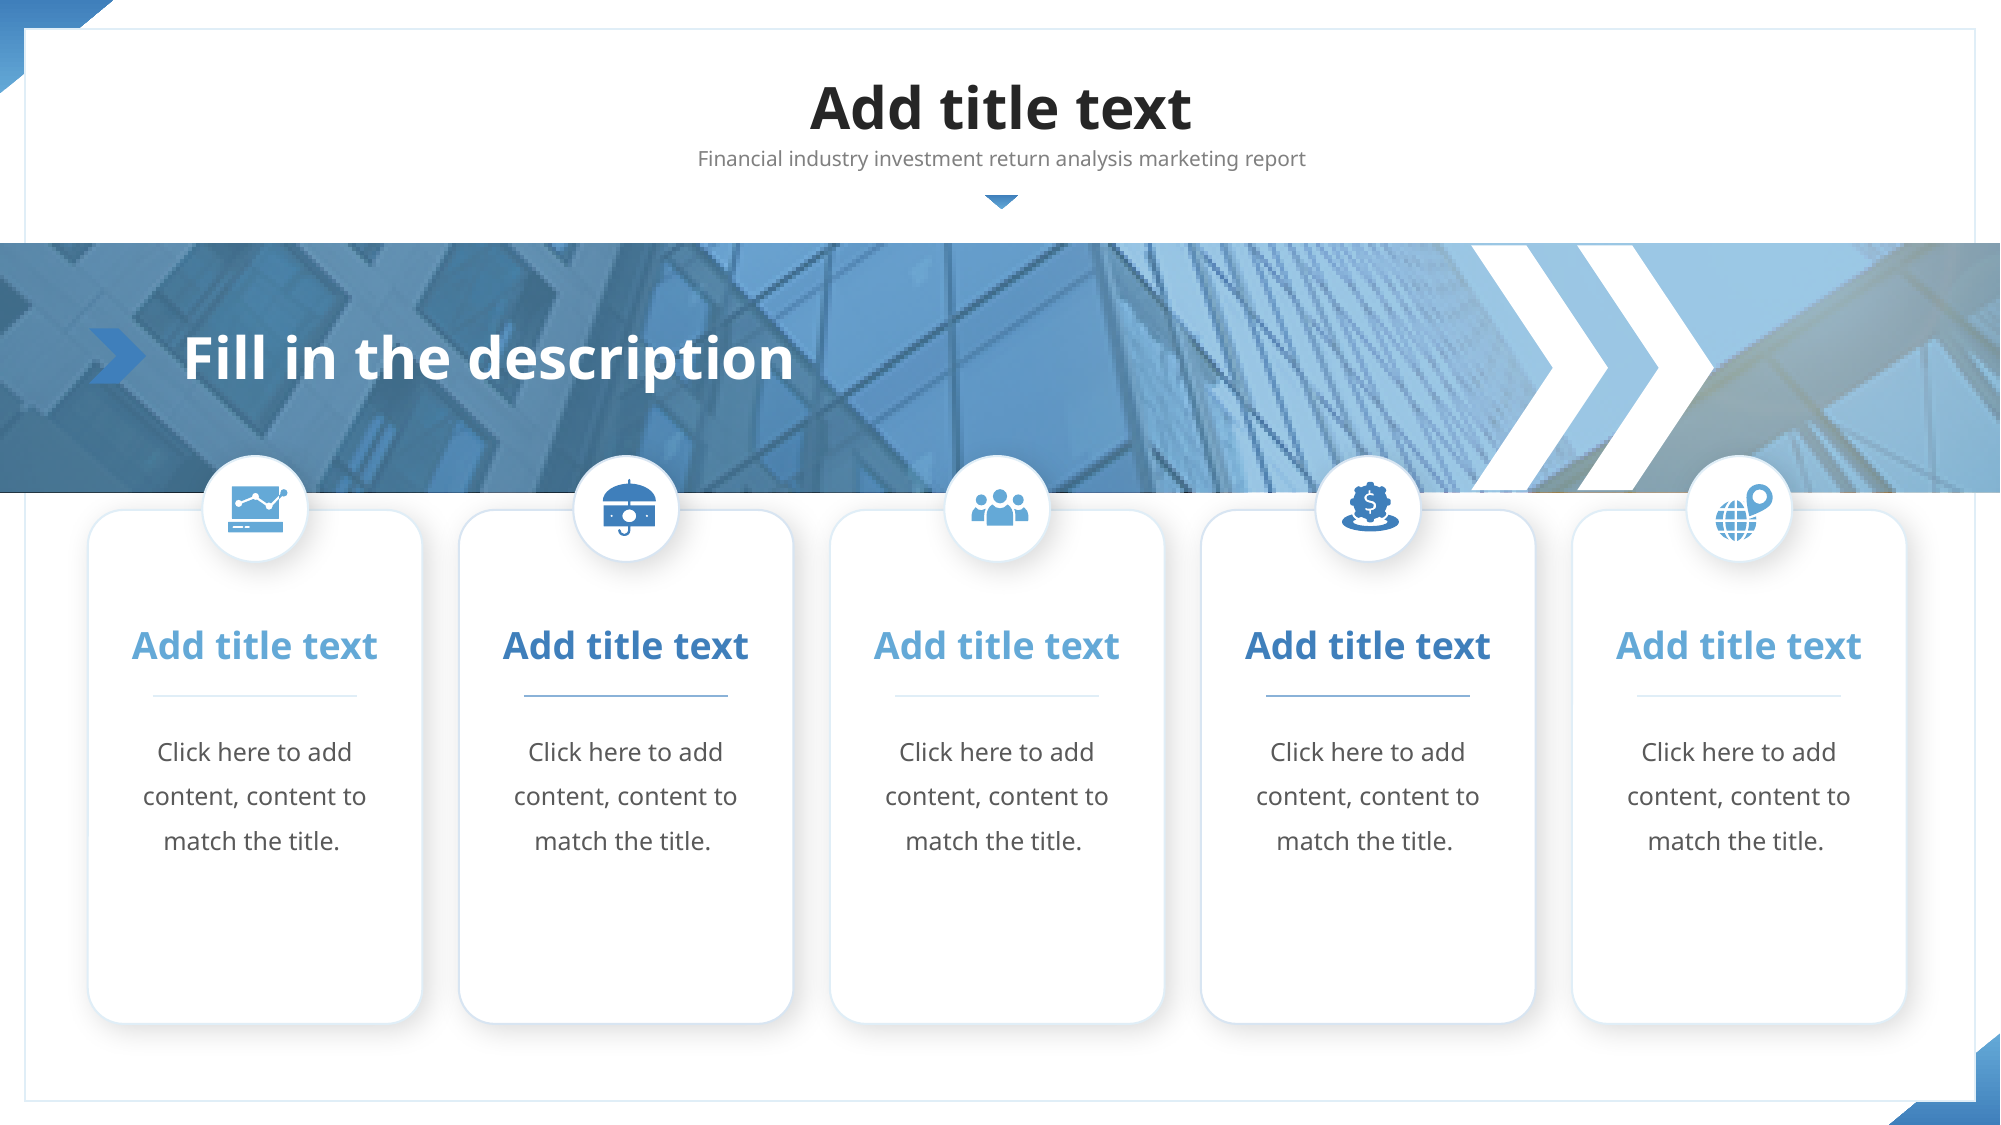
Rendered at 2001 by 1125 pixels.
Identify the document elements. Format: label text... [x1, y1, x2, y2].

text_box [943, 455, 1052, 564]
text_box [544, 63, 1460, 210]
text_box [572, 455, 681, 564]
text_box Add title text [1230, 614, 1507, 674]
text_box [1469, 244, 1610, 492]
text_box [227, 485, 288, 533]
text_box Click here to add content, content to match the title. [859, 713, 1136, 864]
text_box [1199, 508, 1537, 1025]
text_box [457, 508, 795, 1025]
text_box [602, 478, 656, 536]
text_box Add title text [1601, 614, 1878, 674]
text_box Click here to add content, content to match the title. [1601, 713, 1878, 864]
text_box [1314, 455, 1423, 564]
text_box [1685, 455, 1794, 564]
text_box [828, 508, 1166, 1025]
text_box [201, 455, 310, 564]
text_box Click here to add content, content to match the title. [116, 713, 394, 864]
text_box Add title text [859, 614, 1136, 674]
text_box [970, 488, 1029, 527]
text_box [1715, 483, 1774, 542]
text_box Add title text [487, 614, 765, 674]
text_box [1575, 244, 1716, 492]
text_box Fill in the description [167, 313, 1339, 399]
text_box [1570, 508, 1908, 1025]
text_box [0, 242, 2000, 493]
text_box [1341, 481, 1400, 532]
text_box [86, 327, 148, 385]
text_box Click here to add content, content to match the title. [488, 713, 765, 864]
text_box [86, 508, 424, 1025]
text_box Add title text [116, 614, 394, 674]
text_box Click here to add content, content to match the title. [1230, 713, 1507, 864]
